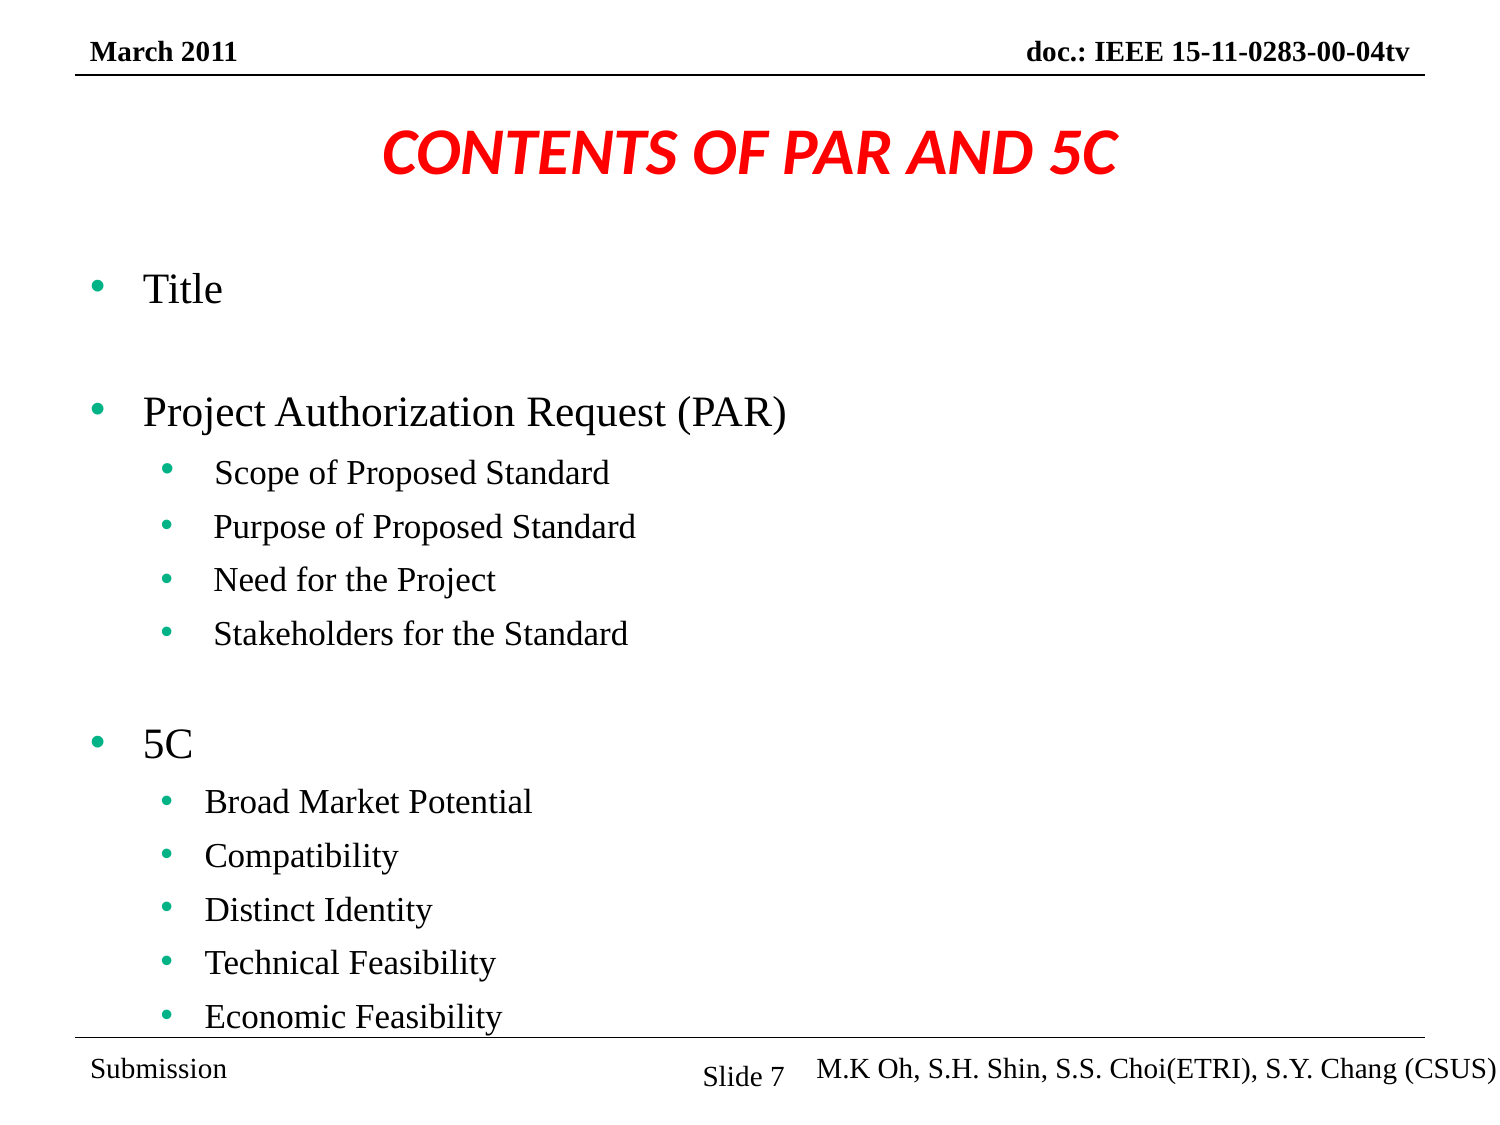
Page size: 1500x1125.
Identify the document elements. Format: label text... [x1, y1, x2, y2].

text_box Slide 7 [687, 1049, 801, 1100]
list Title Project Authorization Request (PAR) Scope of Proposed Standard Purpose of Proposed Standard Need for the Project Stakeholders for the Standard 5C Broad Market Potential Compatibility Distinct Identity Technical Feasibility Economic Feasibility [75, 262, 1438, 1050]
title CONTENTS OF PAR AND 5C [75, 62, 1425, 250]
